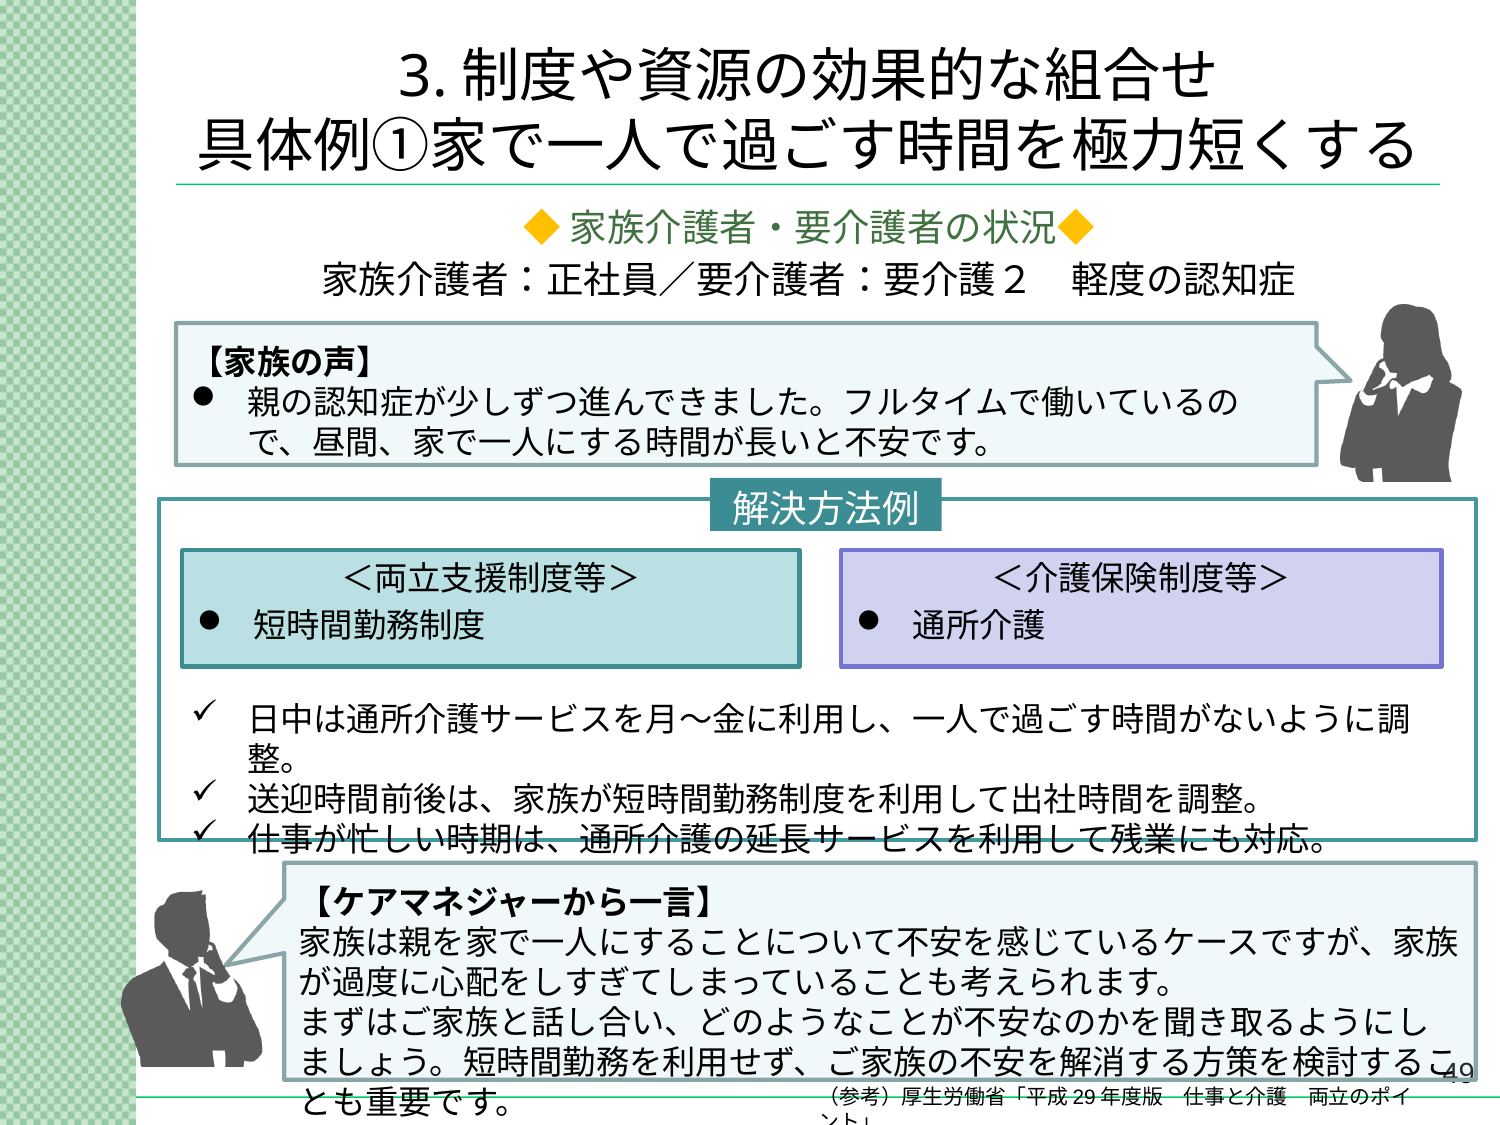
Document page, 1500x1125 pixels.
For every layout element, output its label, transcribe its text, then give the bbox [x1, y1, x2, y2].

text_box 【ケアマネジャーから一言】 家族は親を家で一人にすることについて不安を感じているケースですが、家族が過度に心配をしすぎてしまっていることも考えられます。 まずはご家族と話し合い、どのようなことが不安なのかを聞き取るようにしましょう。短時間勤務を利用せず、ご家族の不安を解消する方策を検討することも重要です。 [282, 872, 1478, 1125]
text_box [173, 320, 1300, 466]
title 3.制度や資源の効果的な組合せ 具体例①家で一人で過ごす時間を極力短くする [176, 36, 1442, 179]
text_box [296, 865, 1478, 873]
text_box ◆家族介護者・要介護者の状況◆ 家族介護者：正社員／要介護者：要介護２ 軽度の認知症 [174, 194, 1444, 304]
text_box 解決方法例 [708, 476, 944, 533]
picture [1305, 279, 1488, 483]
text_box 日中は通所介護サービスを月～金に利用し、一人で過ごす時間がないように調整。 送迎時間前後は、家族が短時間勤務制度を利用して出社時間を調整。 仕事が忙しい時期は、通所介護の延長サービスを利用して残業にも対応。 [174, 688, 1478, 867]
text_box 【家族の声】 親の認知症が少しずつ進んできました。フルタイムで働いているので、昼間、家で一人にする時間が長いと不安です。 [174, 332, 1300, 470]
text_box ＜両立支援制度等＞ 短時間勤務制度 [180, 548, 802, 669]
picture [0, 0, 294, 1125]
text_box [157, 497, 1478, 842]
text_box ＜介護保険制度等＞ 通所介護 [839, 548, 1444, 669]
slide_number 49 [1139, 1047, 1490, 1125]
